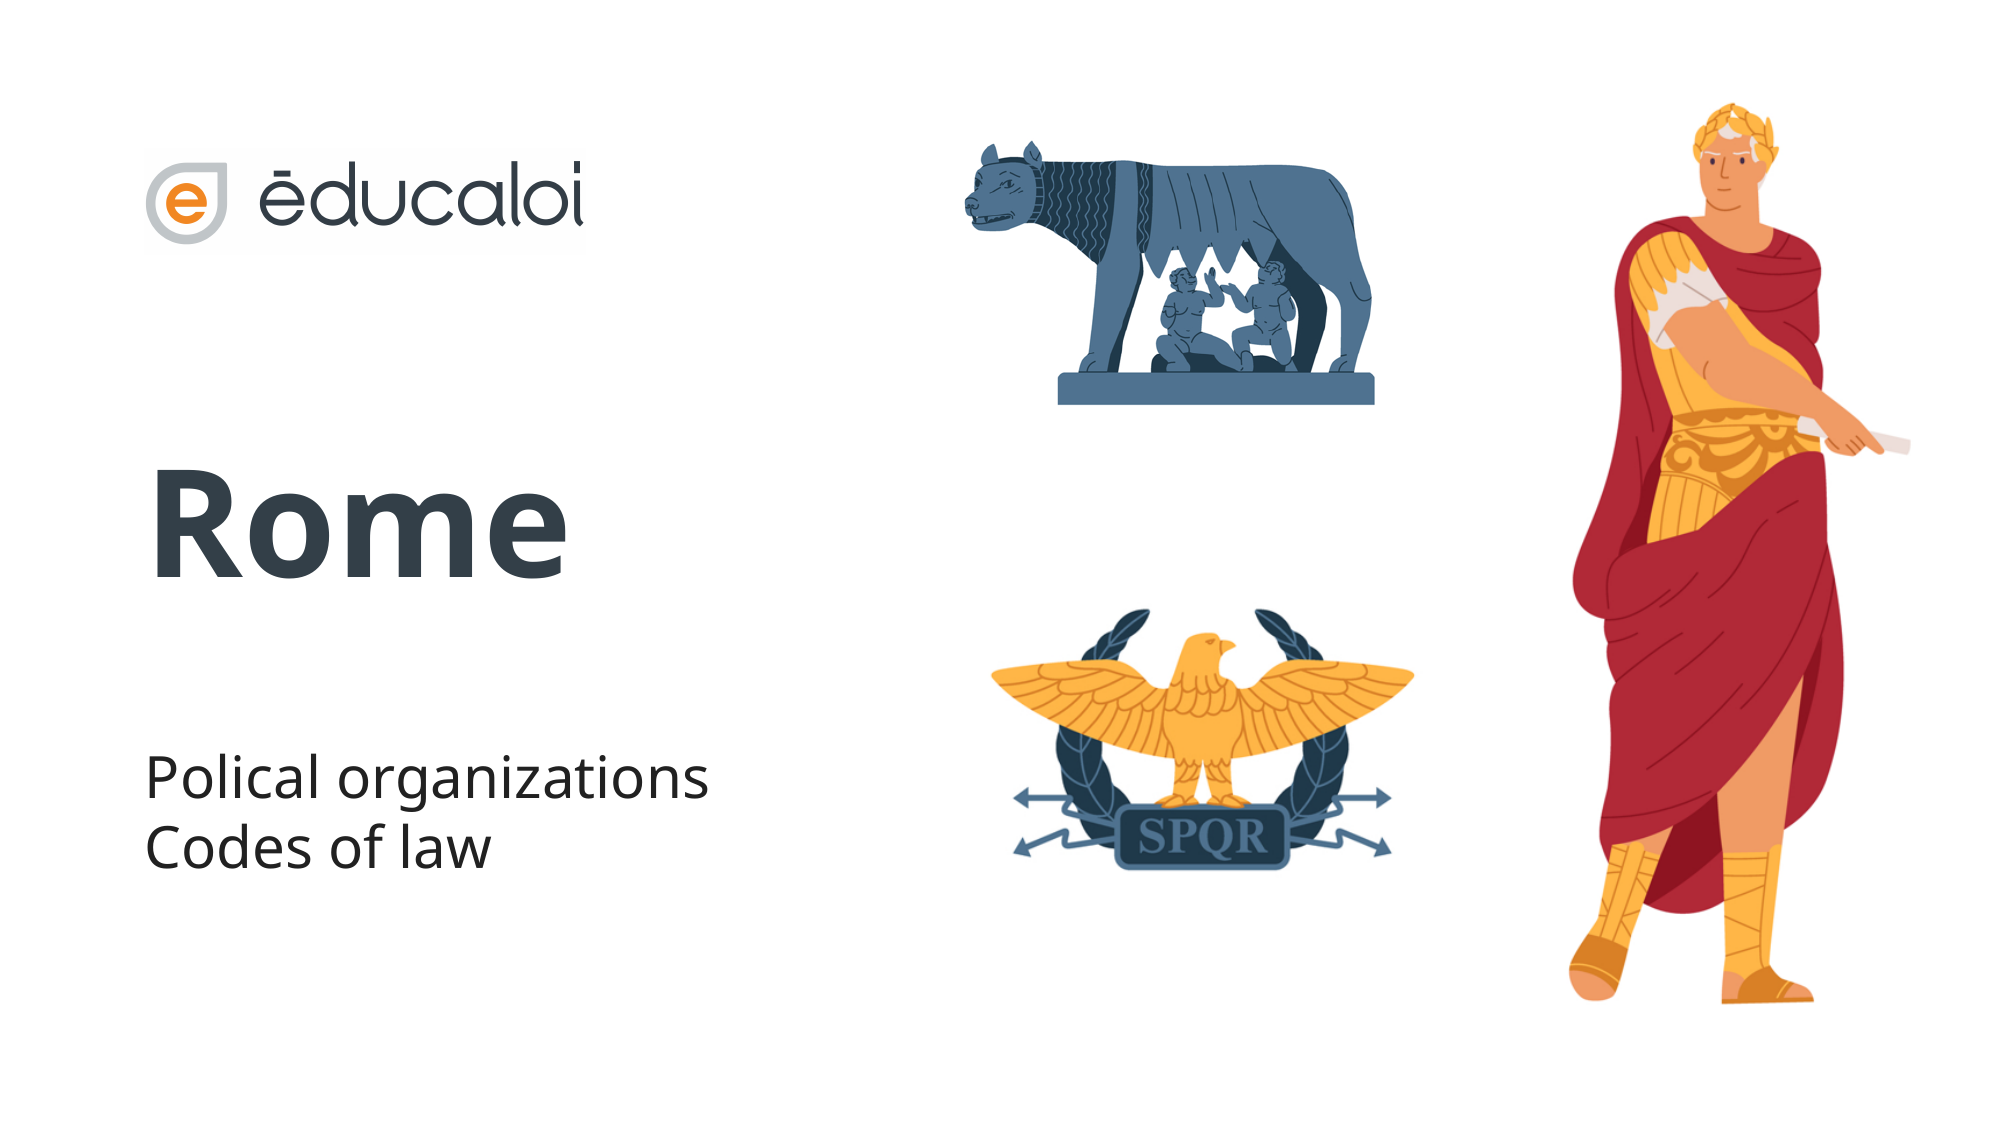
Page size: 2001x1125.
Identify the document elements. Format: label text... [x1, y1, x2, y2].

picture [144, 148, 586, 255]
picture [942, 124, 1393, 423]
subtitle Polical organizations Codes of law [144, 739, 1000, 935]
title Rome​ [144, 447, 1000, 739]
picture [1539, 69, 1926, 1034]
picture [977, 575, 1428, 891]
